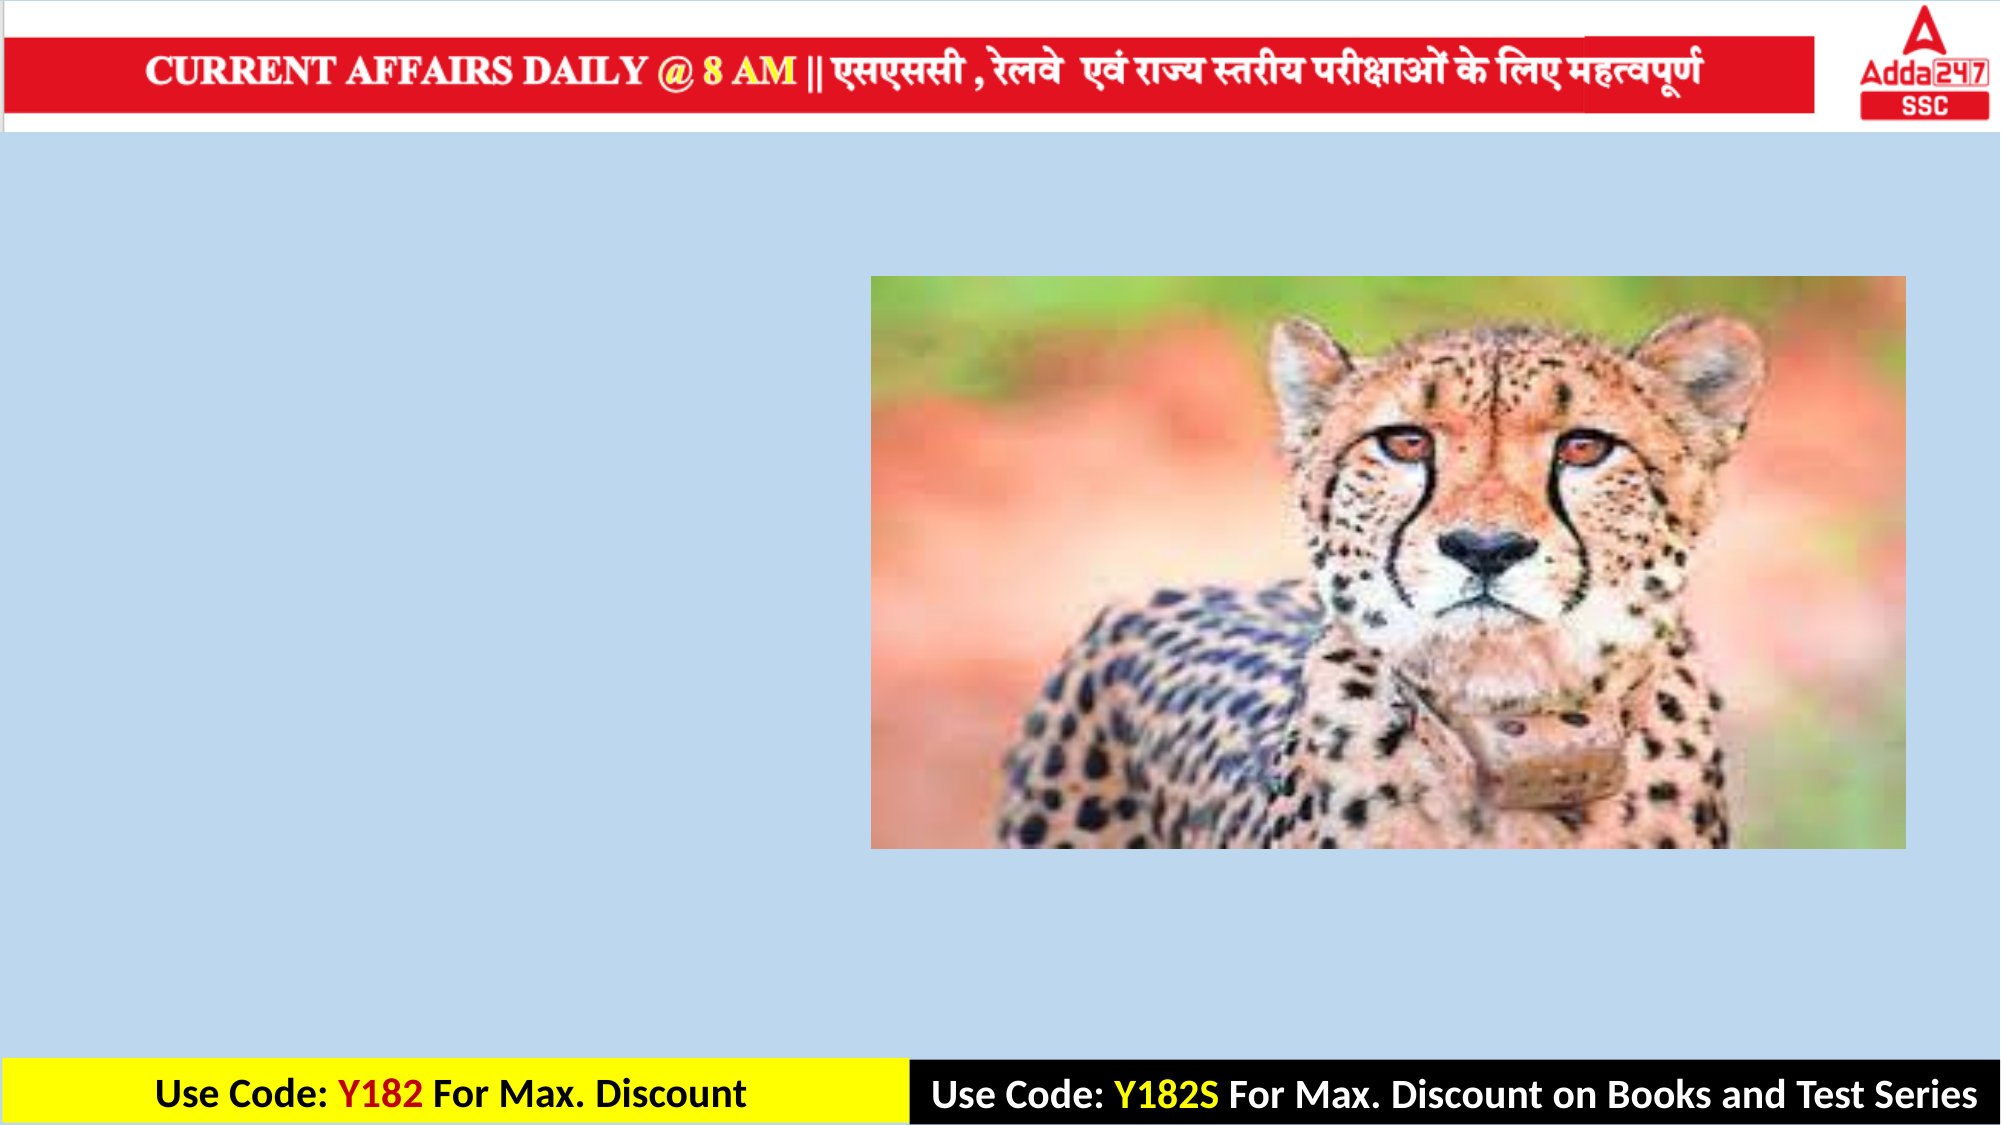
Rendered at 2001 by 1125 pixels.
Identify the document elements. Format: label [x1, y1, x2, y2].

picture [0, 1, 2000, 132]
picture [871, 276, 1906, 849]
